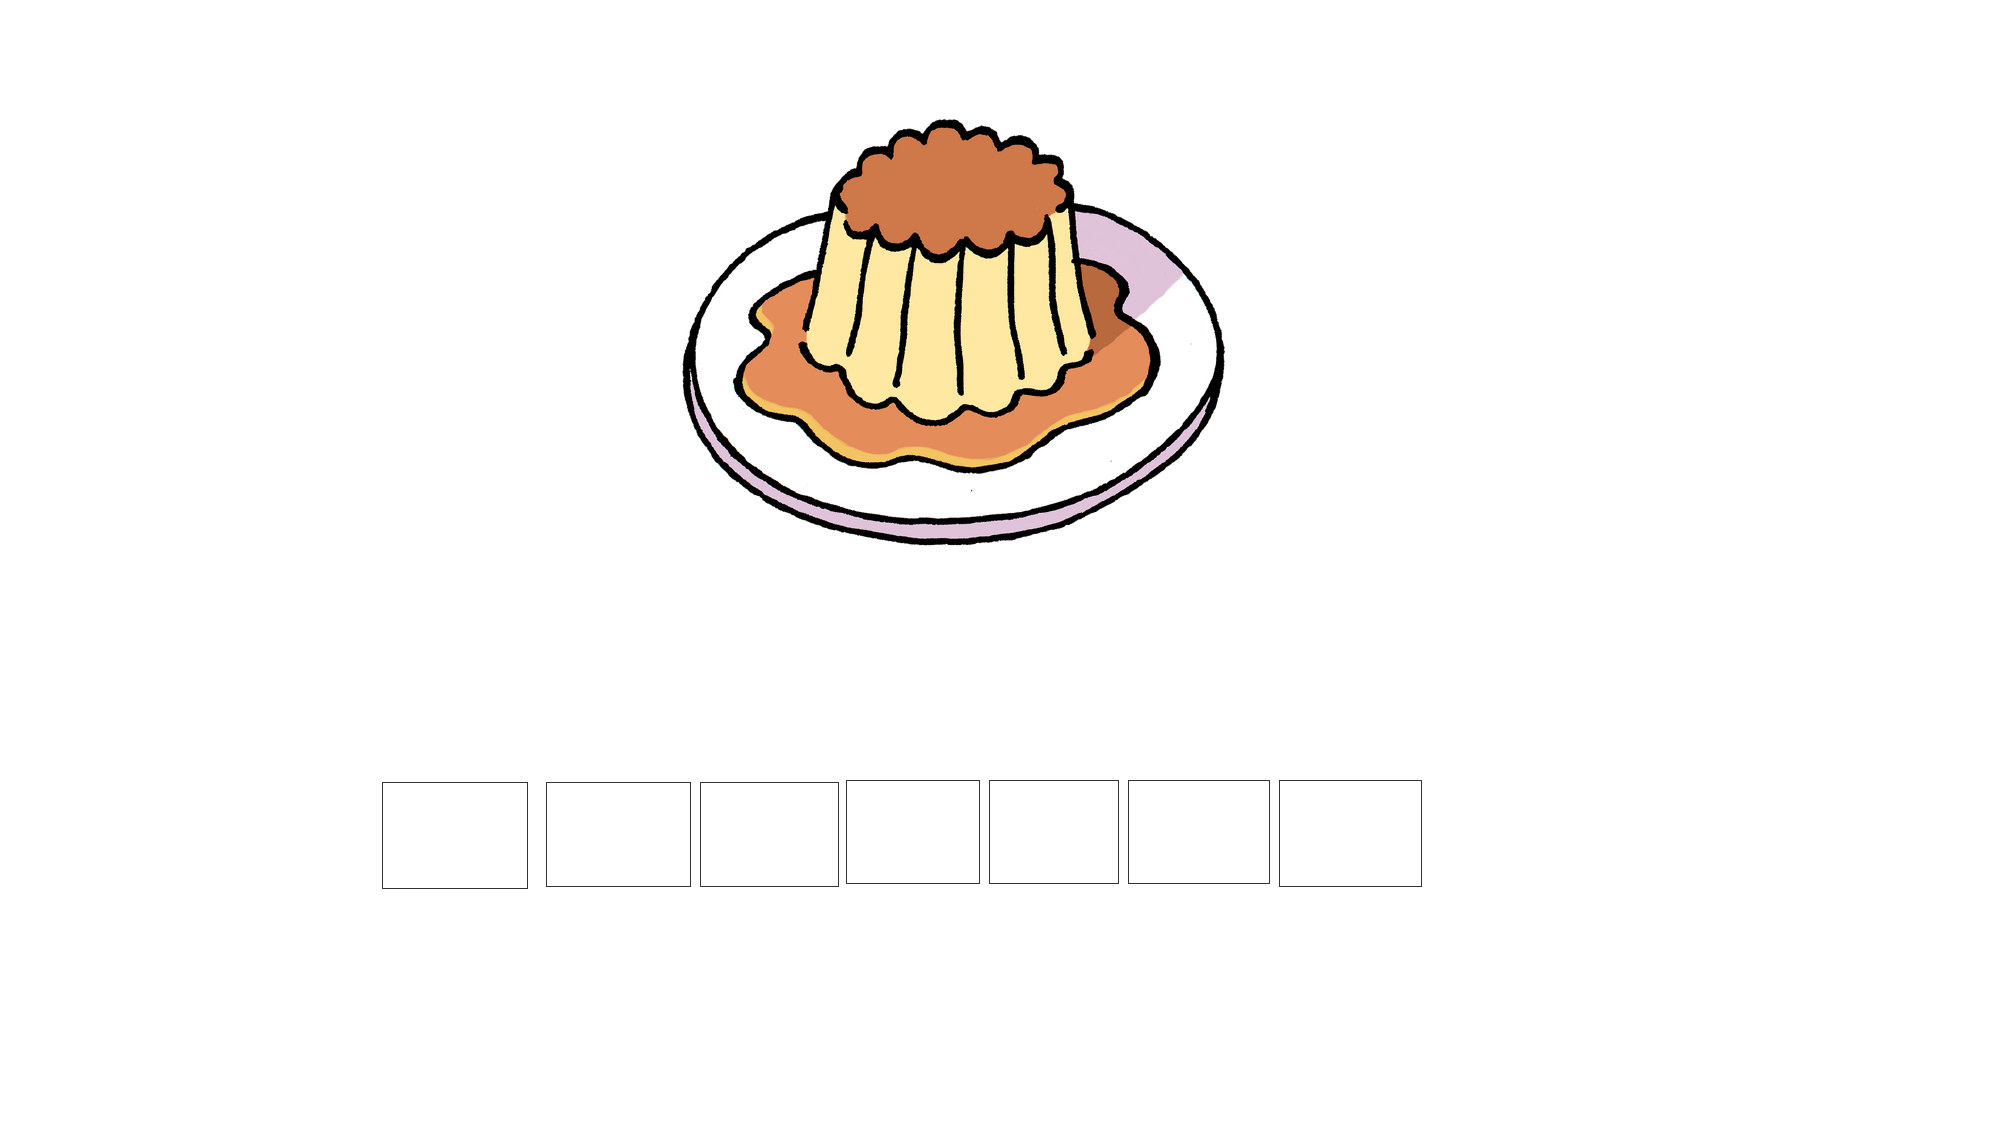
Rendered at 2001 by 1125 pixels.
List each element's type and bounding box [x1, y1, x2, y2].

picture [678, 47, 1233, 612]
text_box [381, 780, 1423, 889]
